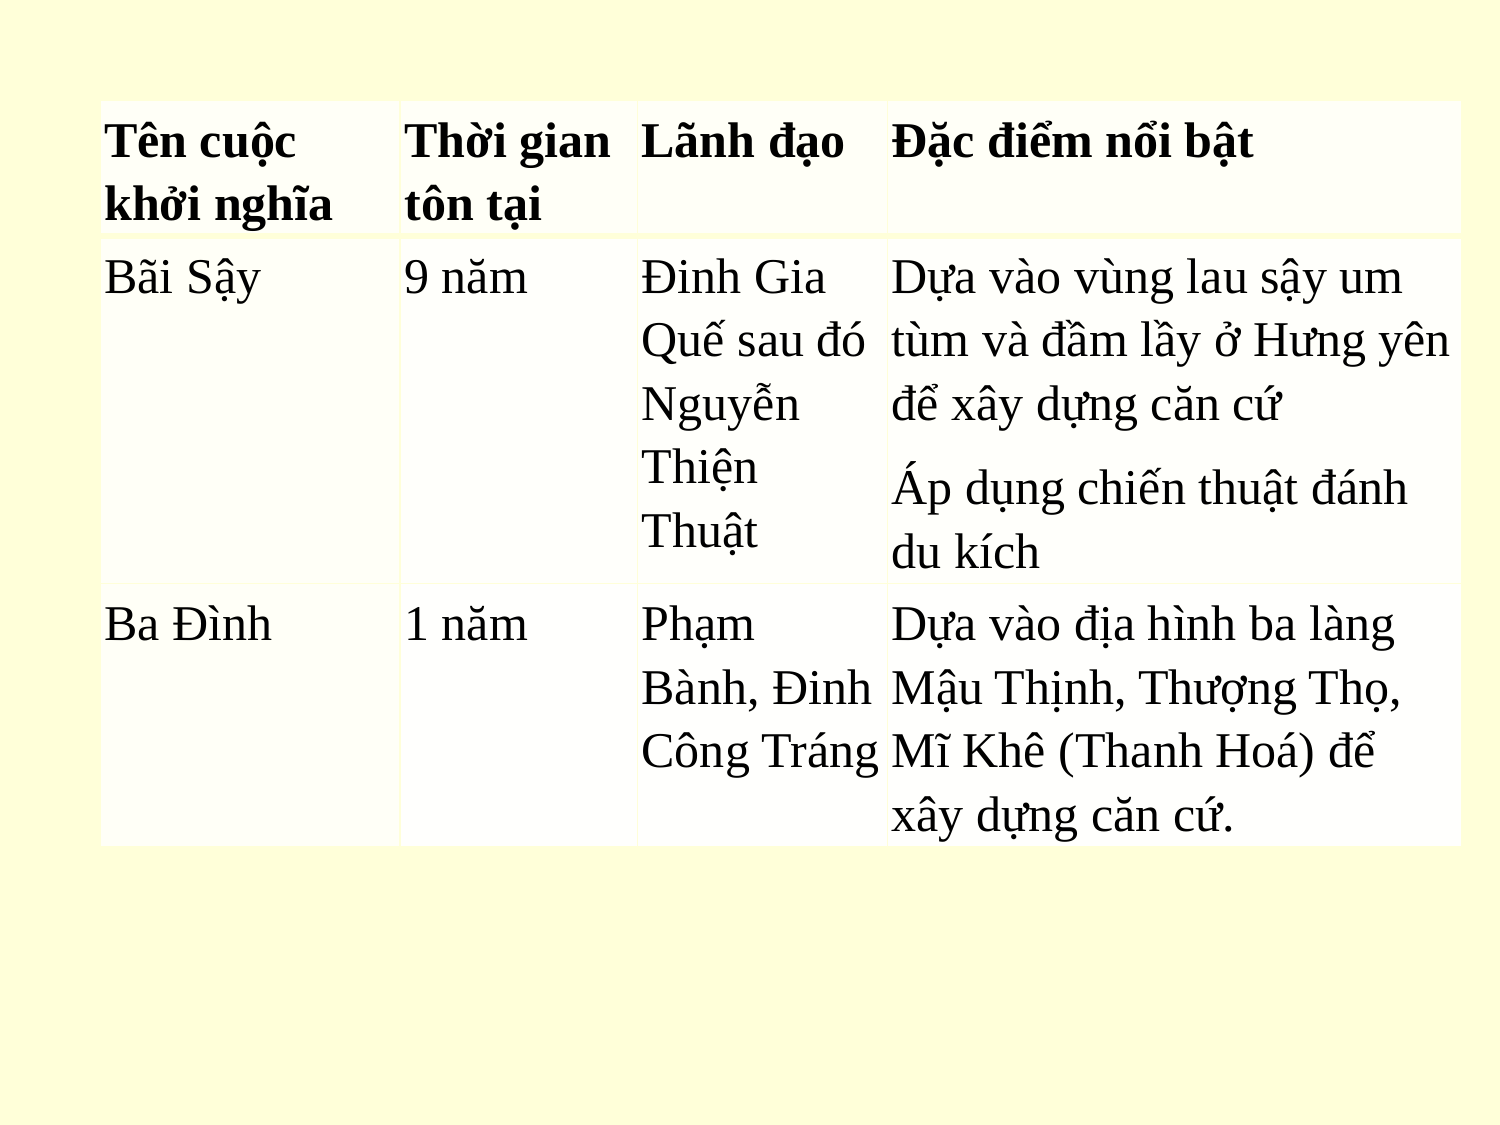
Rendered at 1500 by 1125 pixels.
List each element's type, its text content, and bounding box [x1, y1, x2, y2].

table_header Thời gian tôn tại [401, 101, 637, 233]
table_header Lãnh đạo [638, 101, 887, 233]
table_cell Dựa vào địa hình ba làng Mậu Thịnh, Thượng Thọ, Mĩ Khê (Thanh Hoá) để xây dựng căn cứ. [888, 584, 1461, 846]
table_cell 9 năm [401, 239, 637, 583]
table_cell 1 năm [401, 584, 637, 846]
table_cell Bãi Sậy [101, 239, 399, 583]
table_cell Phạm Bành, Đinh Công Tráng [638, 584, 887, 846]
table_cell Đinh Gia Quế sau đó Nguyễn Thiện Thuật [638, 239, 887, 583]
table_header Đặc điểm nổi bật [888, 101, 1461, 233]
table_cell Dựa vào vùng lau sậy um tùm và đầm lầy ở Hưng yên để xây dựng căn cứ Áp dụng chiến thuật đánh du kích [888, 239, 1461, 583]
table_header Tên cuộc khởi nghĩa [101, 101, 399, 233]
table_cell Ba Đình [101, 584, 399, 846]
